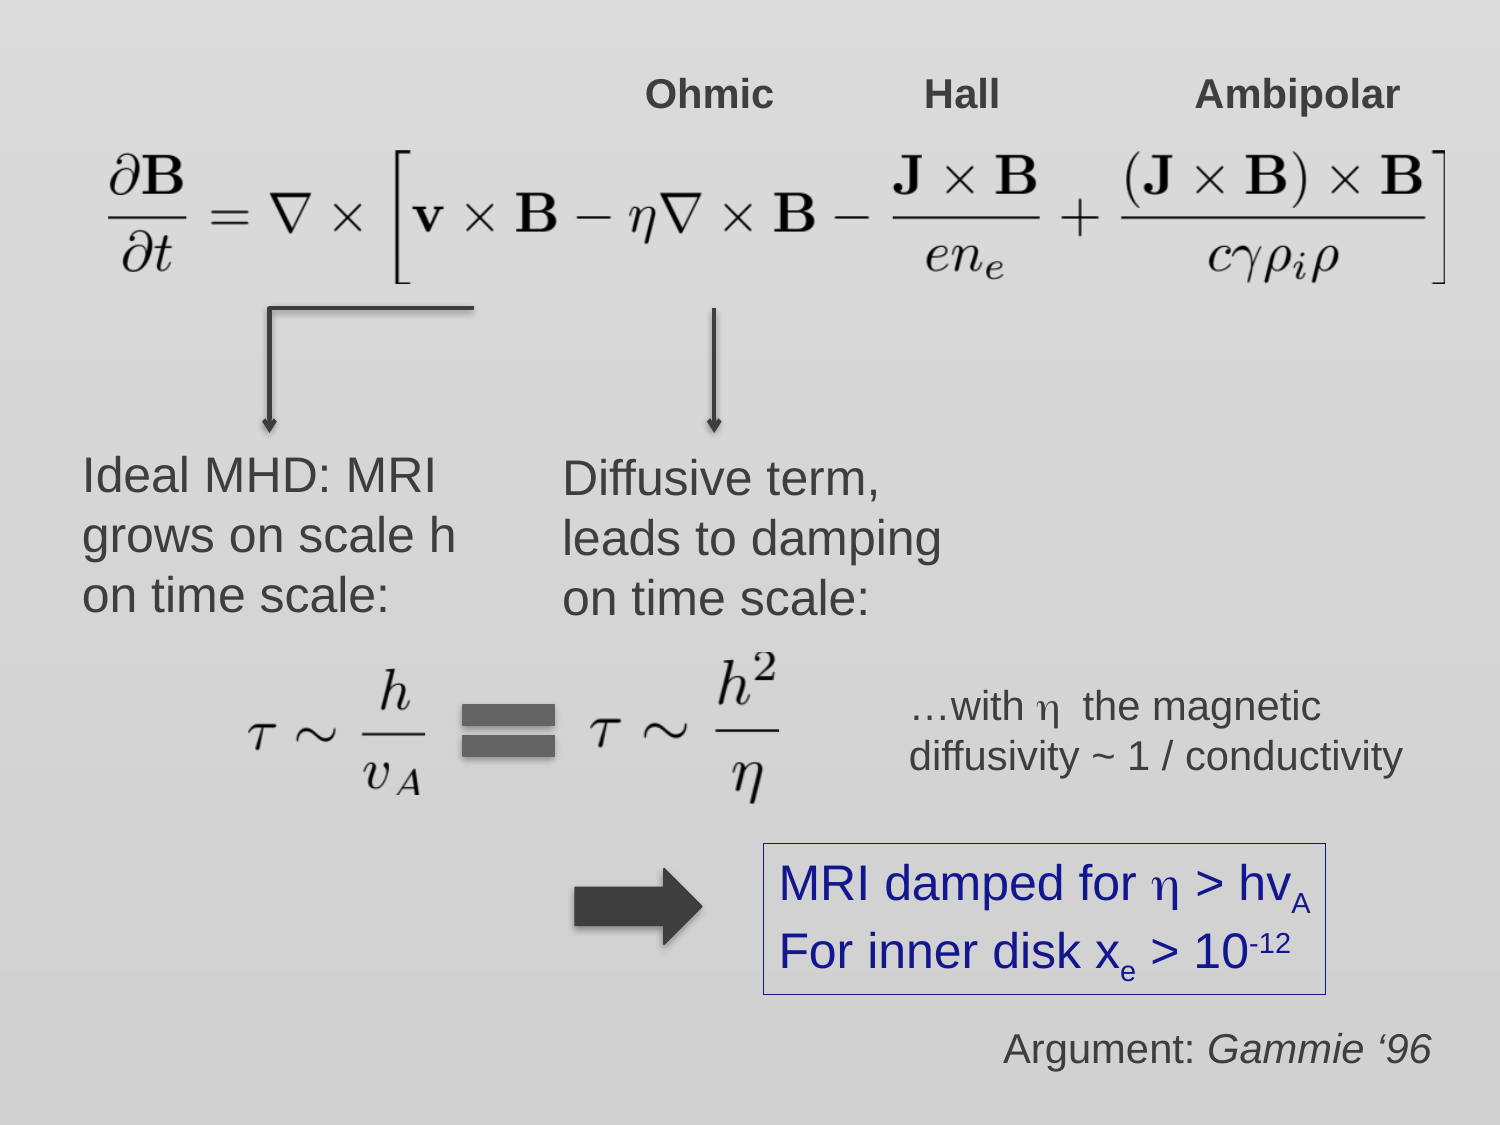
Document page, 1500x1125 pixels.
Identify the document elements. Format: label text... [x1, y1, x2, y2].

text_box [462, 704, 555, 726]
picture [247, 668, 426, 796]
text_box [462, 735, 555, 757]
text_box MRI damped for h > hvA For inner disk xe > 10-12 [763, 843, 1326, 995]
text_box [574, 867, 703, 946]
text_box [269, 308, 475, 434]
text_box Argument: Gammie ‘96 [988, 1014, 1448, 1080]
text_box …with h the magnetic diffusivity ~ 1 / conductivity [894, 671, 1419, 786]
text_box Ohmic Hall Ambipolar [630, 59, 1416, 124]
text_box Ideal MHD: MRI grows on scale h on time scale: [67, 435, 472, 631]
picture [589, 651, 780, 804]
text_box Diffusive term, leads to damping on time scale: [547, 438, 972, 634]
picture [107, 148, 1446, 285]
